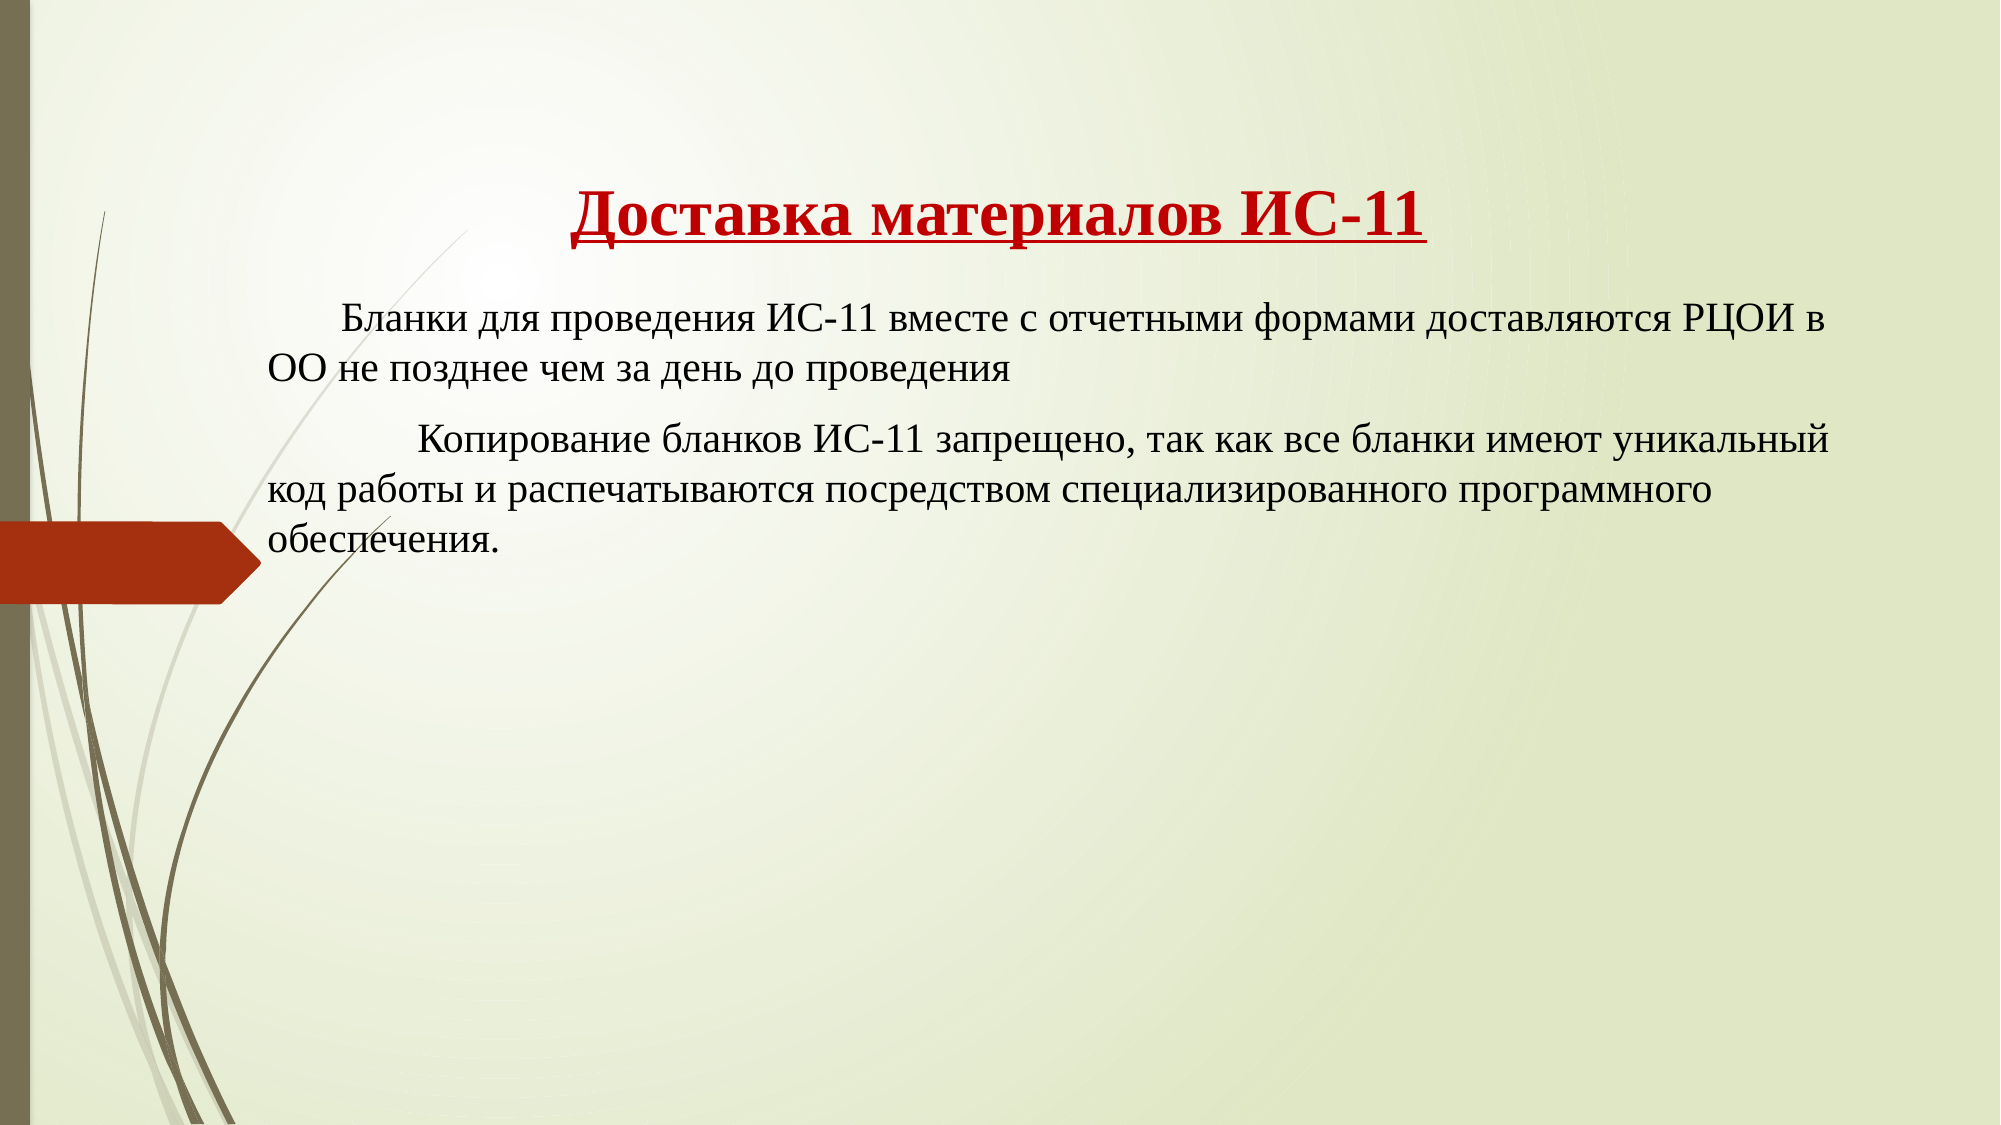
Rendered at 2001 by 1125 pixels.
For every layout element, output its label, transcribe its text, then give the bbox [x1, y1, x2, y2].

title Доставка материалов ИС-11 [136, 81, 1862, 257]
list Бланки для проведения ИС-11 вместе с отчетными формами доставляются РЦОИ в ОО не позднее чем за день до проведения Копирование бланков ИС-11 запрещено, так как все бланки имеют уникальный код работы и распечатываются посредством специализированного программного обеспечения. [252, 282, 1862, 1050]
